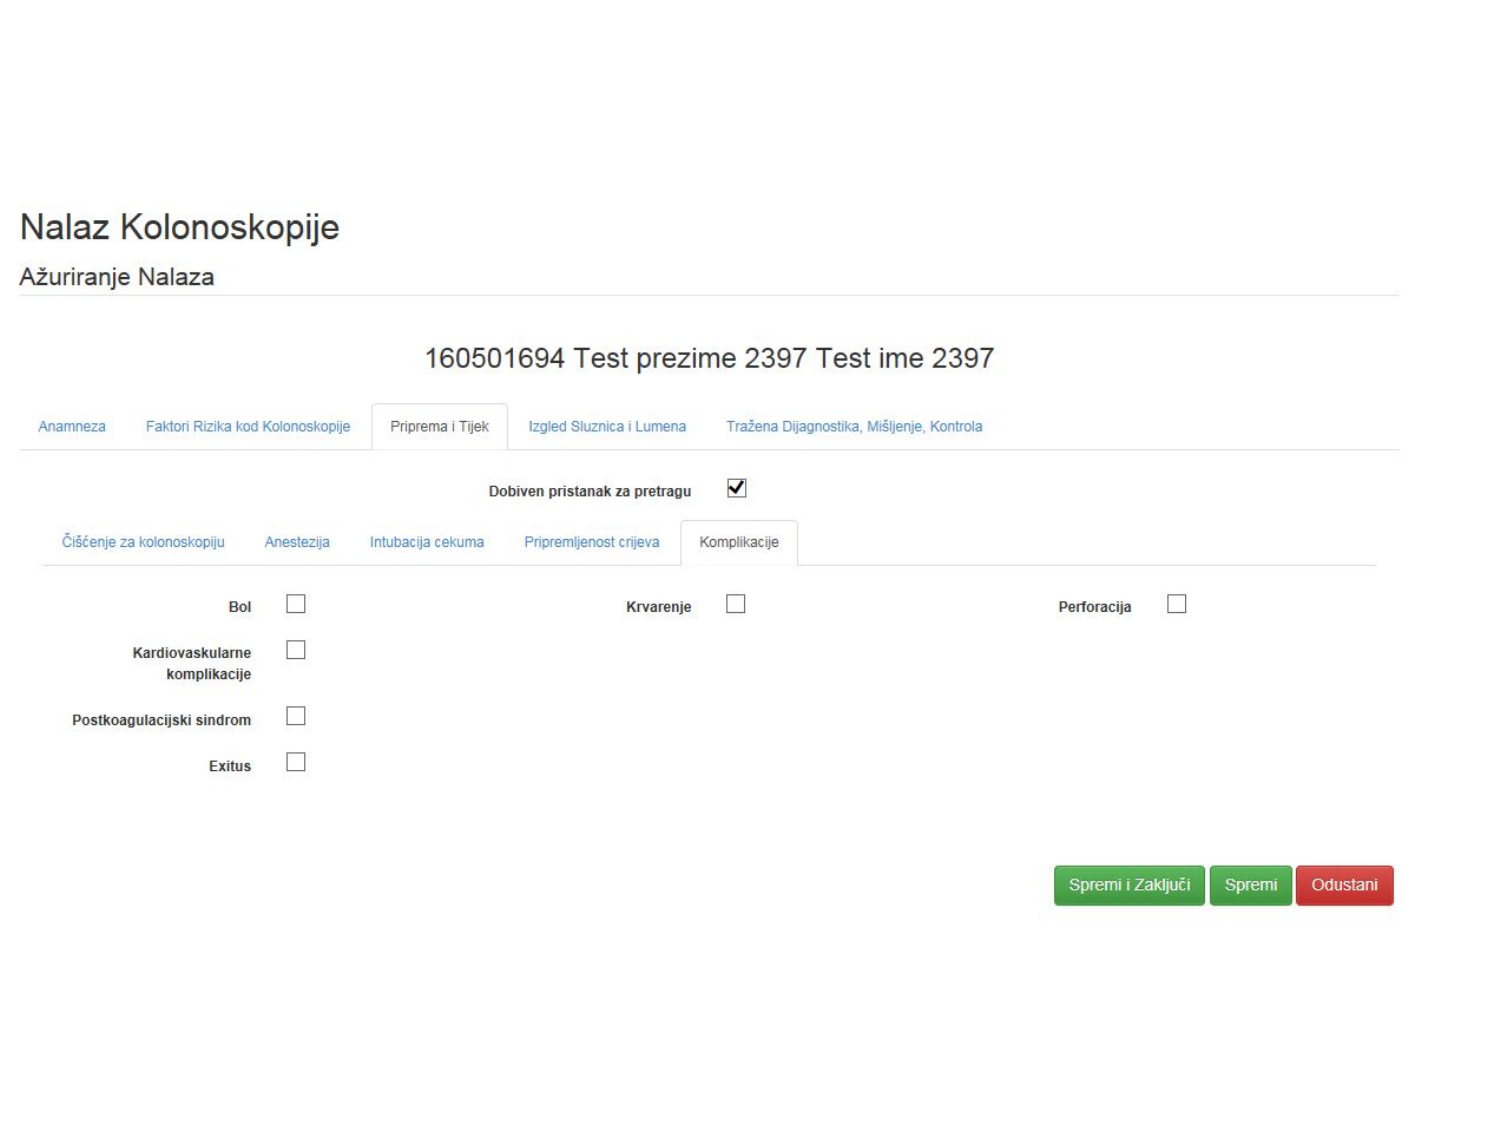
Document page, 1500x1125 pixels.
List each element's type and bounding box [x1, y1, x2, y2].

picture [0, 184, 1500, 941]
